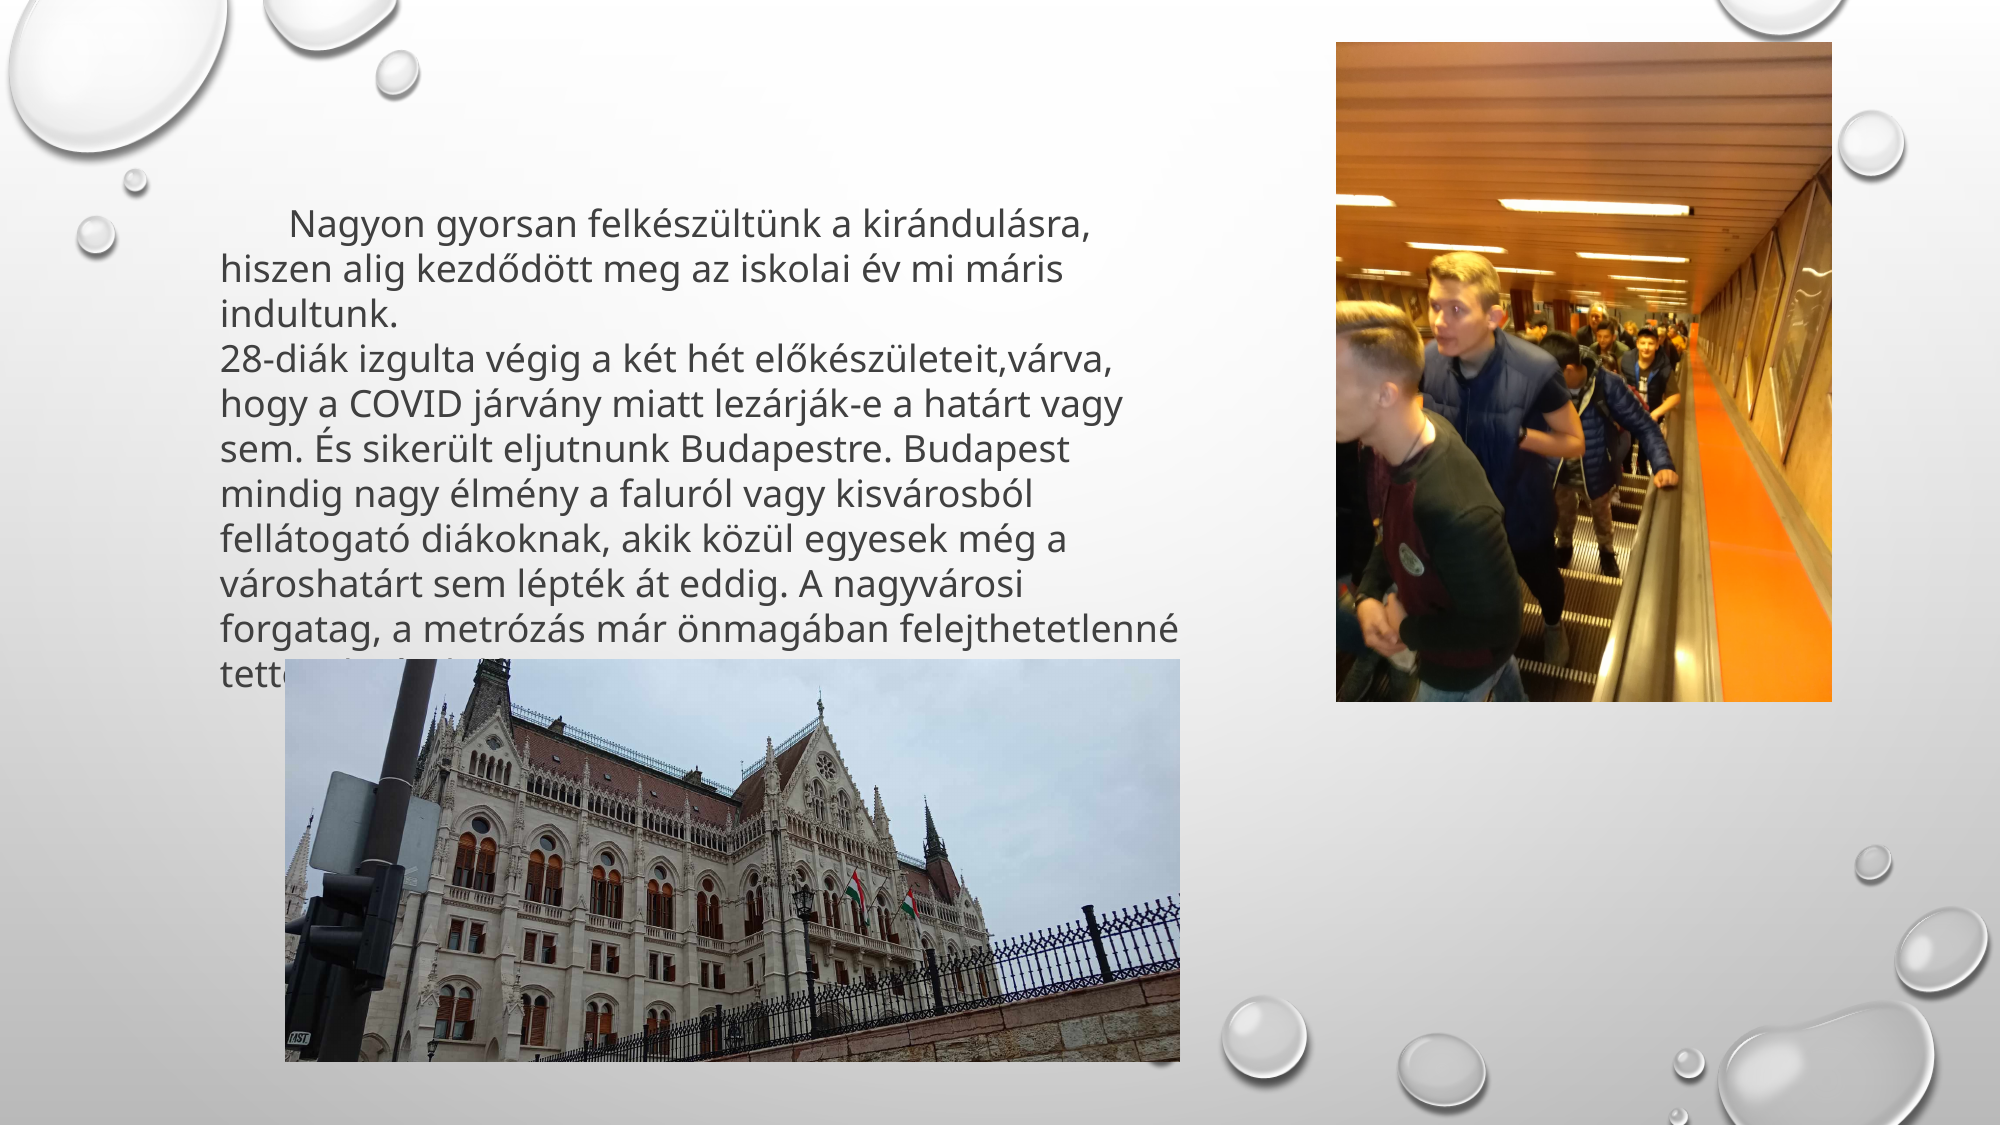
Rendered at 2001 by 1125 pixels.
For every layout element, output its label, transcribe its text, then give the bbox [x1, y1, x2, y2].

picture [0, 0, 2000, 1125]
text_box Nagyon gyorsan felkészültünk a kirándulásra, hiszen alig kezdődött meg az iskolai év mi máris indultunk. 28-diák izgulta végig a két hét előkészületeit,várva, hogy a COVID járvány miatt lezárják-e a határt vagy sem. És sikerült eljutnunk Budapestre. Budapest mindig nagy élmény a faluról vagy kisvárosból fellátogató diákoknak, akik közül egyesek még a városhatárt sem lépték át eddig. A nagyvárosi forgatag, a metrózás már önmagában felejthetetlenné tette a kirándulást. [205, 192, 1206, 703]
